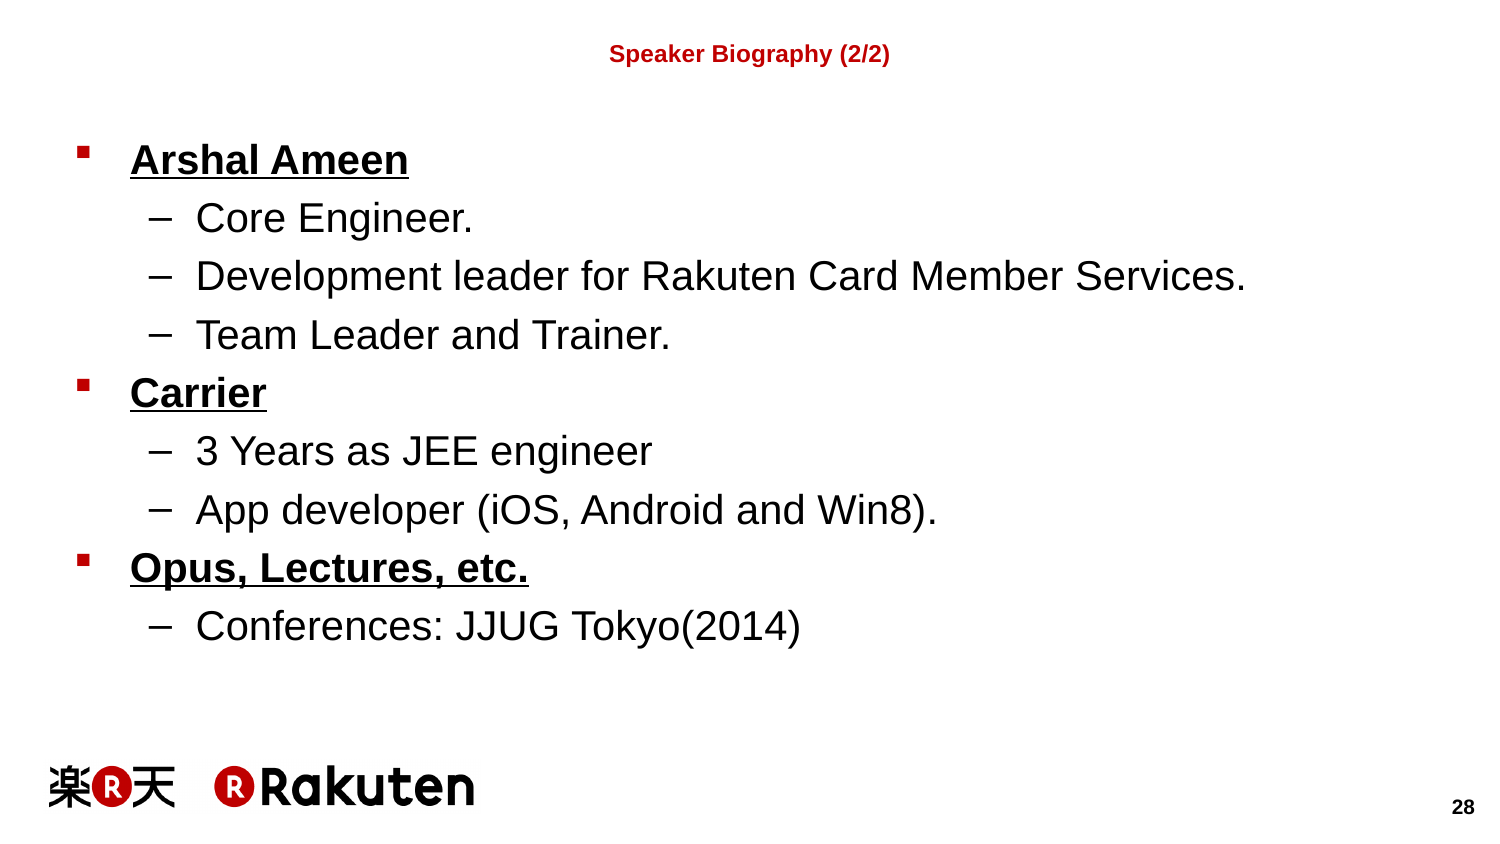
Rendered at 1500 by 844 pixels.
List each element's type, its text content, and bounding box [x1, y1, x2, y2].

picture [43, 759, 481, 814]
list Arshal Ameen Core Engineer. Development leader for Rakuten Card Member Services. Team Leader and Trainer. Carrier 3 Years as JEE engineer App developer (iOS, Android and Win8). Opus, Lectures, etc. Conferences: JJUG Tokyo(2014) [59, 125, 1441, 717]
title Speaker Biography (2/2) [59, 31, 1441, 76]
